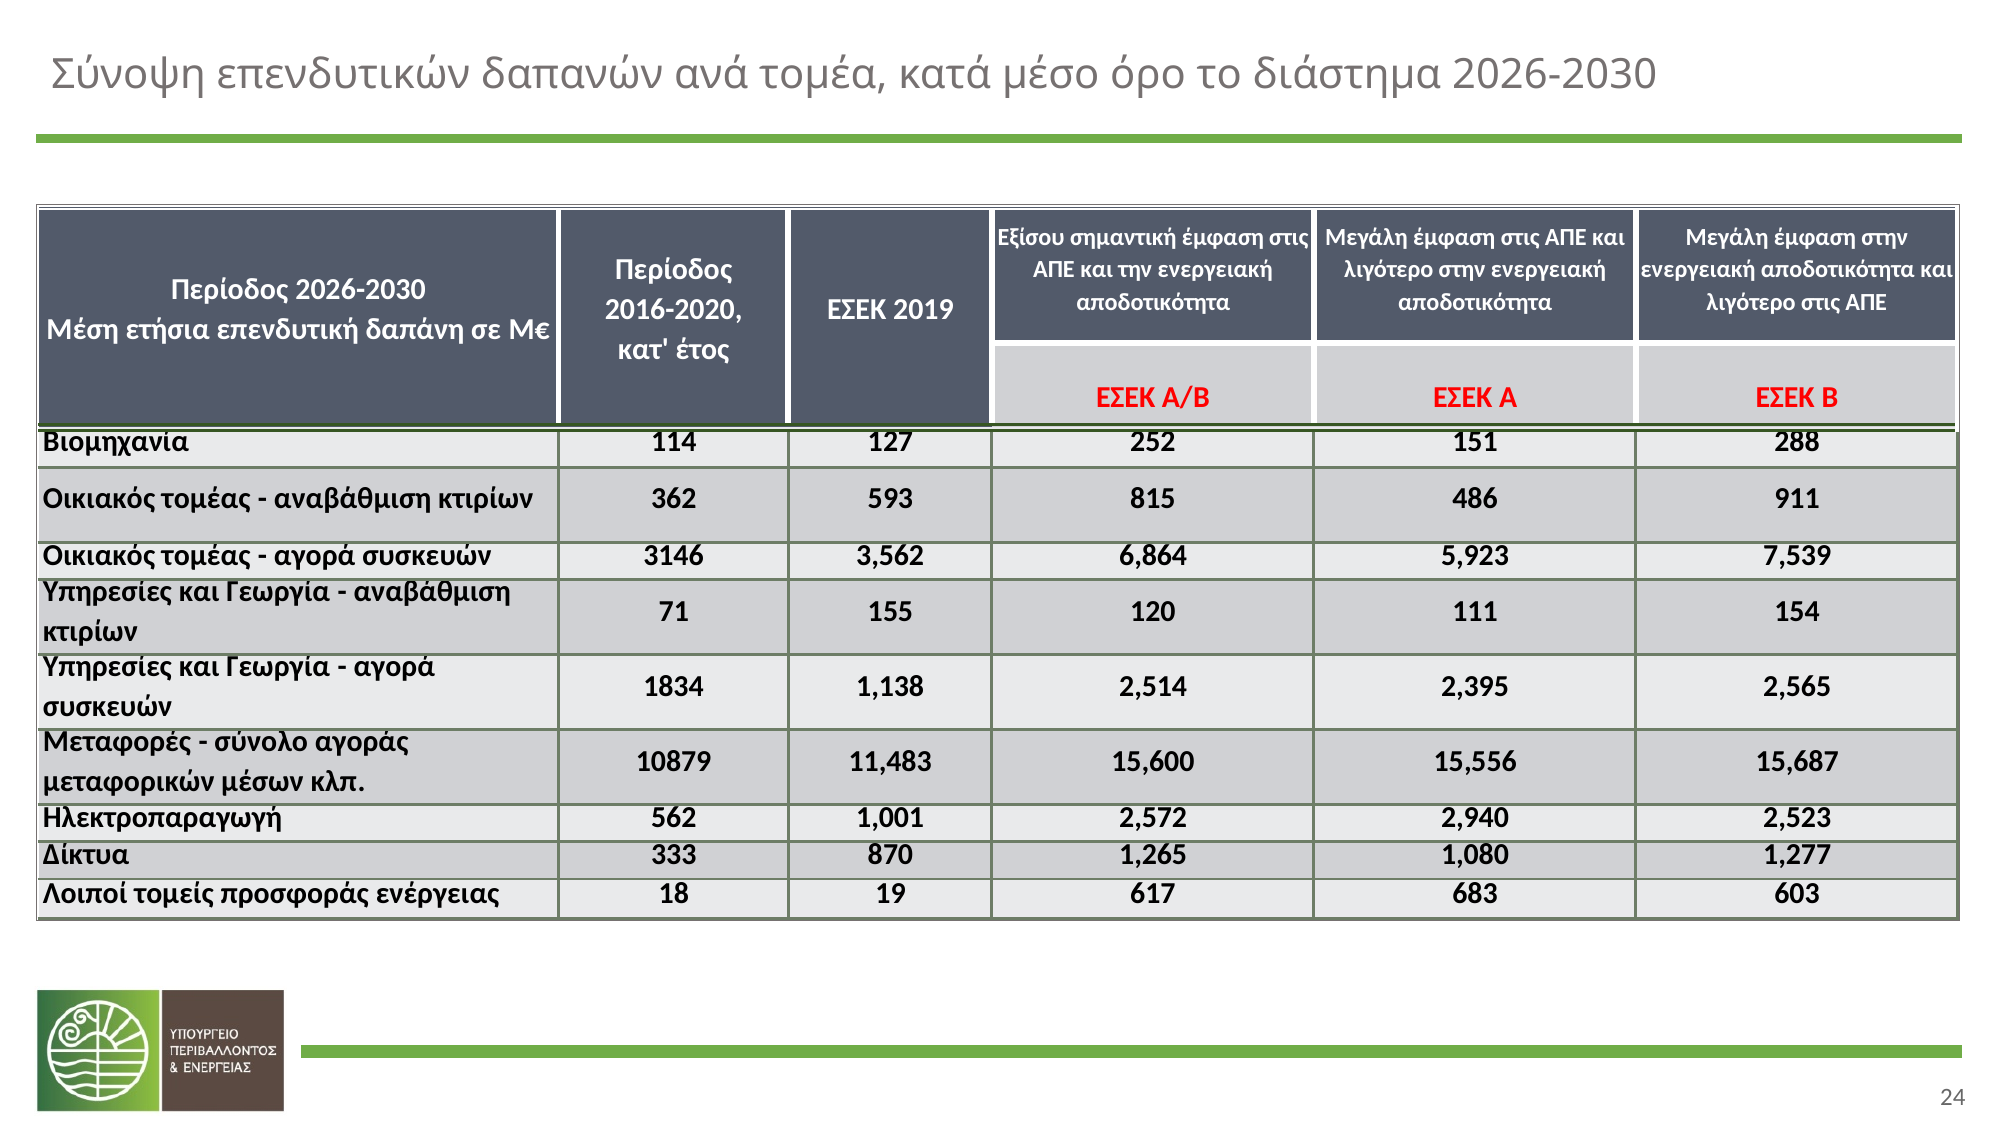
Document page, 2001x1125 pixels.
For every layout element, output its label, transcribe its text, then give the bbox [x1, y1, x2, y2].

picture [34, 986, 287, 1116]
picture [36, 204, 1960, 921]
title Σύνοψη επενδυτικών δαπανών ανά τομέα, κατά μέσο όρο το διάστημα 2026-2030 [36, 19, 1960, 124]
slide_number 24 [1515, 1065, 1966, 1125]
